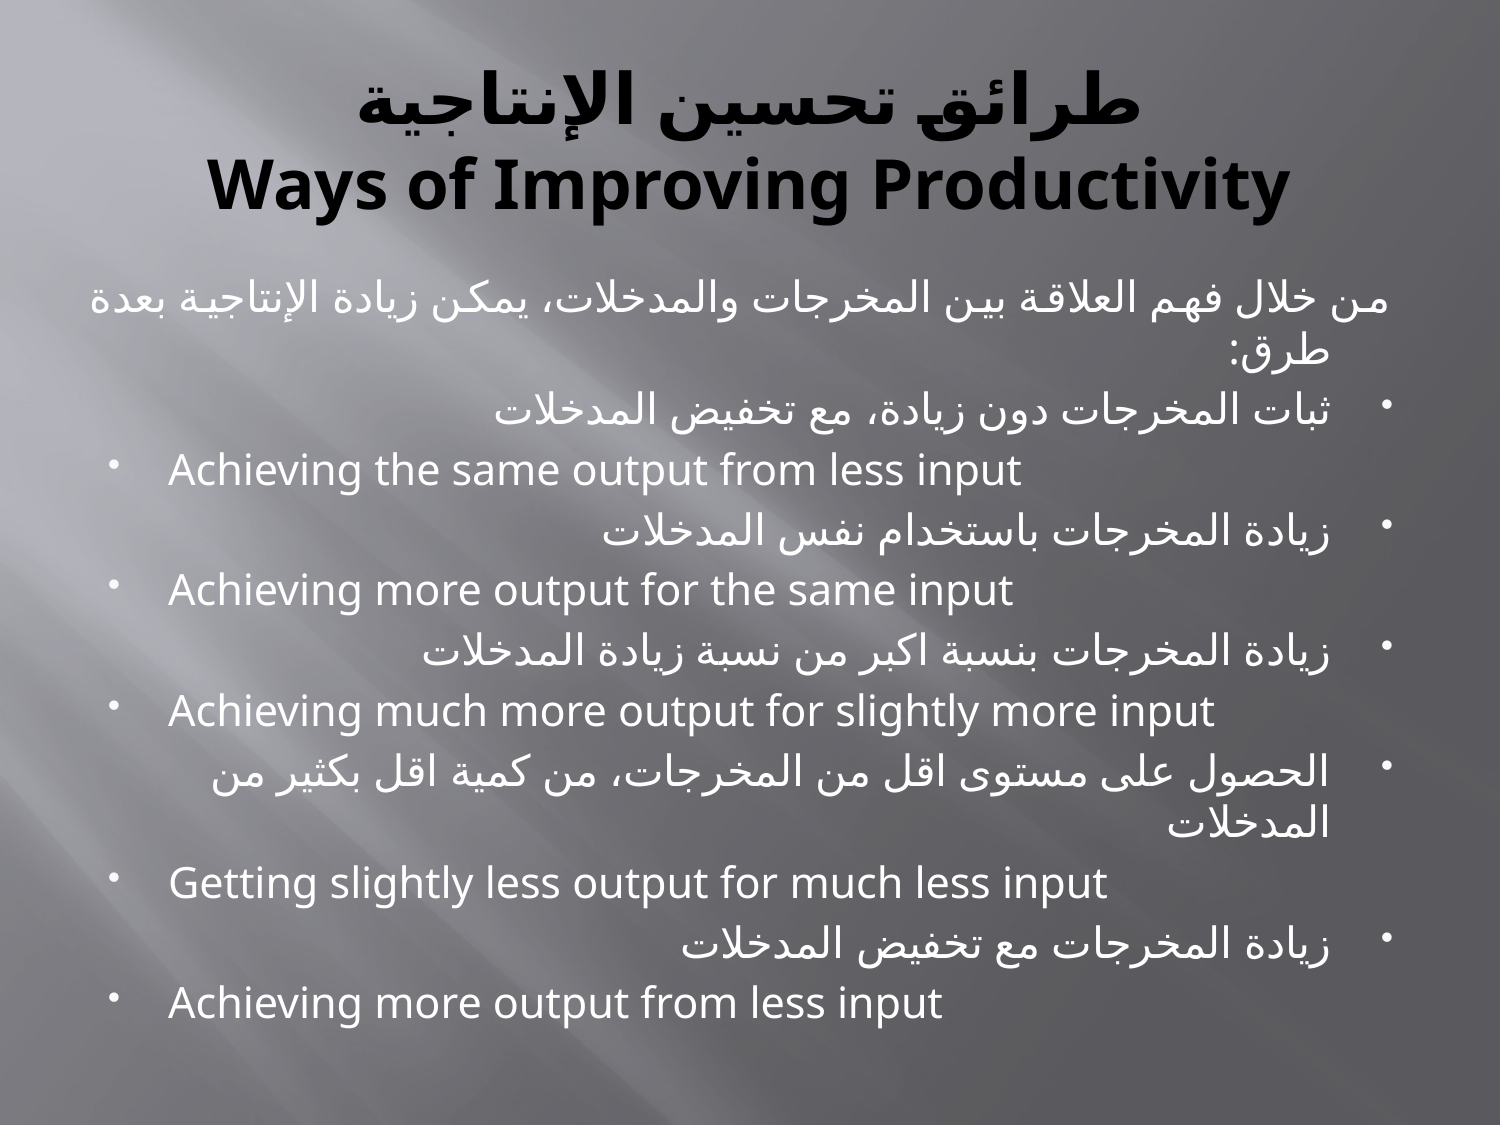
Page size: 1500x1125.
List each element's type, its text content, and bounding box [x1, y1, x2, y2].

title طرائق تحسين الإنتاجية Ways of Improving Productivity [75, 45, 1425, 233]
list من خلال فهم العلاقة بين المخرجات والمدخلات، يمكن زيادة الإنتاجية بعدة طرق: ثبات المخرجات دون زيادة، مع تخفيض المدخلات Achieving the same output from less input زيادة المخرجات باستخدام نفس المدخلات Achieving more output for the same input زيادة المخرجات بنسبة اكبر من نسبة زيادة المدخلات Achieving much more output for slightly more input الحصول على مستوى اقل من المخرجات، من كمية اقل بكثير من المدخلات Getting slightly less output for much less input زيادة المخرجات مع تخفيض المدخلات Achieving more output from less input [75, 262, 1425, 1035]
